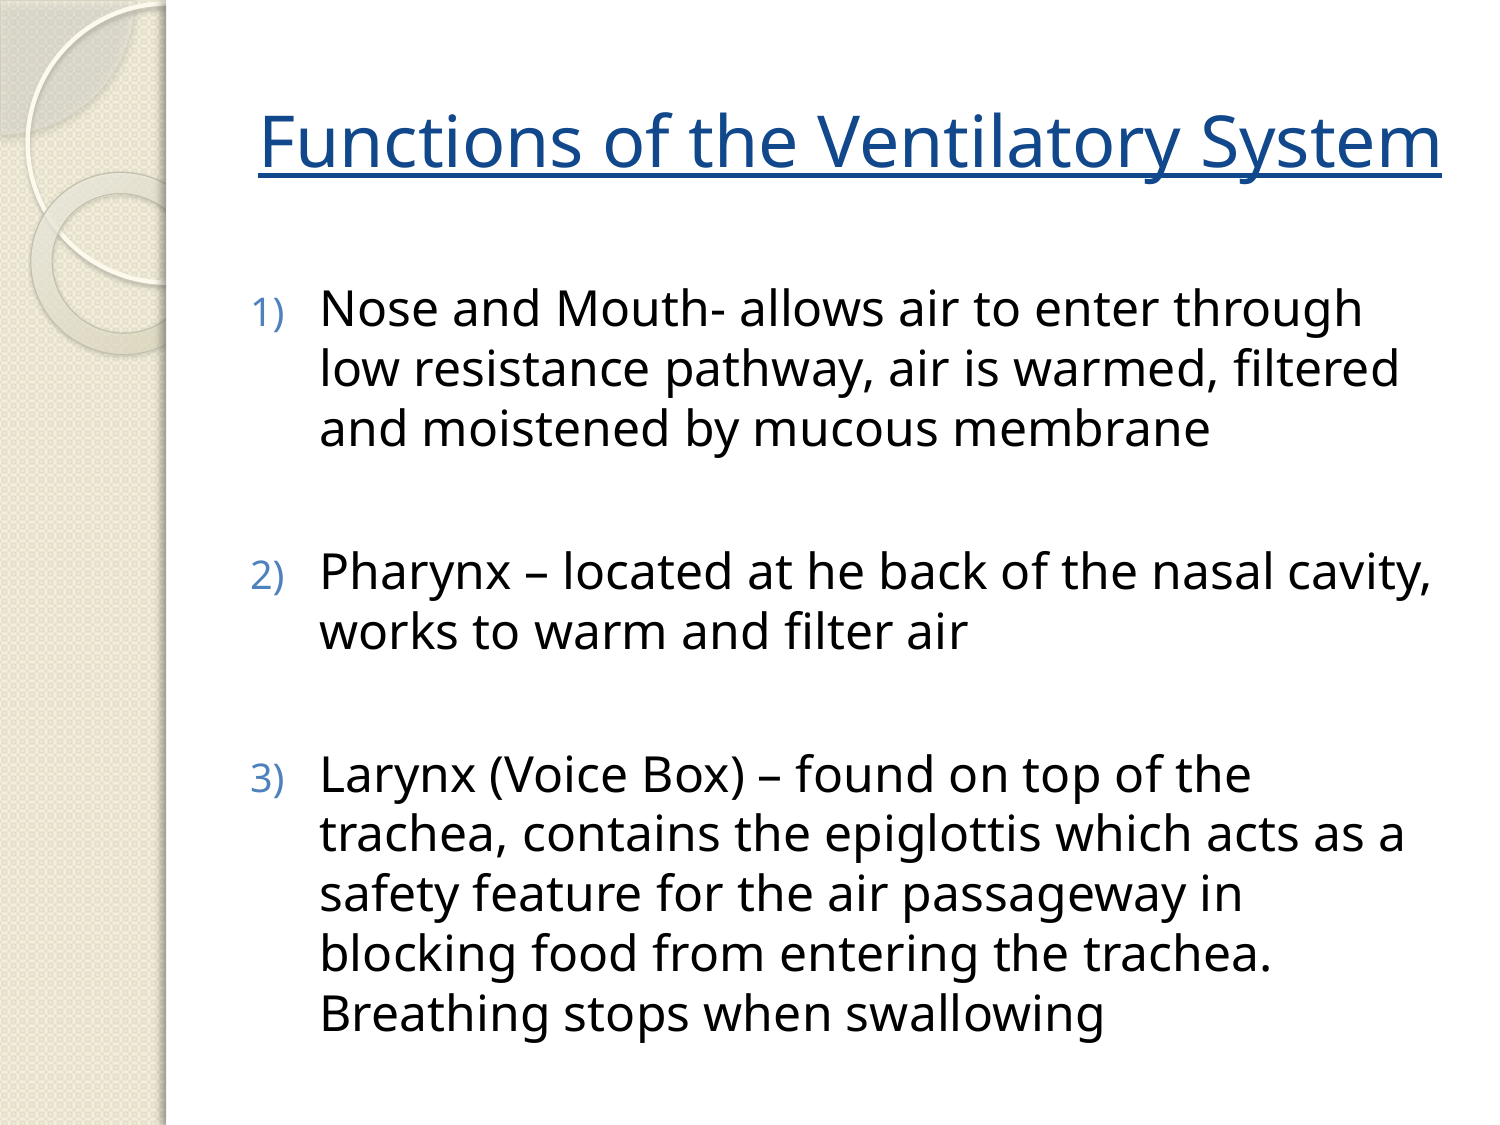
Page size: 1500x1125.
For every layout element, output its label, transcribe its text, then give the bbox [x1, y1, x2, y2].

list Nose and Mouth- allows air to enter through low resistance pathway, air is warmed, filtered and moistened by mucous membrane Pharynx – located at he back of the nasal cavity, works to warm and filter air Larynx (Voice Box) – found on top of the trachea, contains the epiglottis which acts as a safety feature for the air passageway in blocking food from entering the trachea. Breathing stops when swallowing [235, 269, 1466, 1050]
title Functions of the Ventilatory System [235, 45, 1466, 233]
